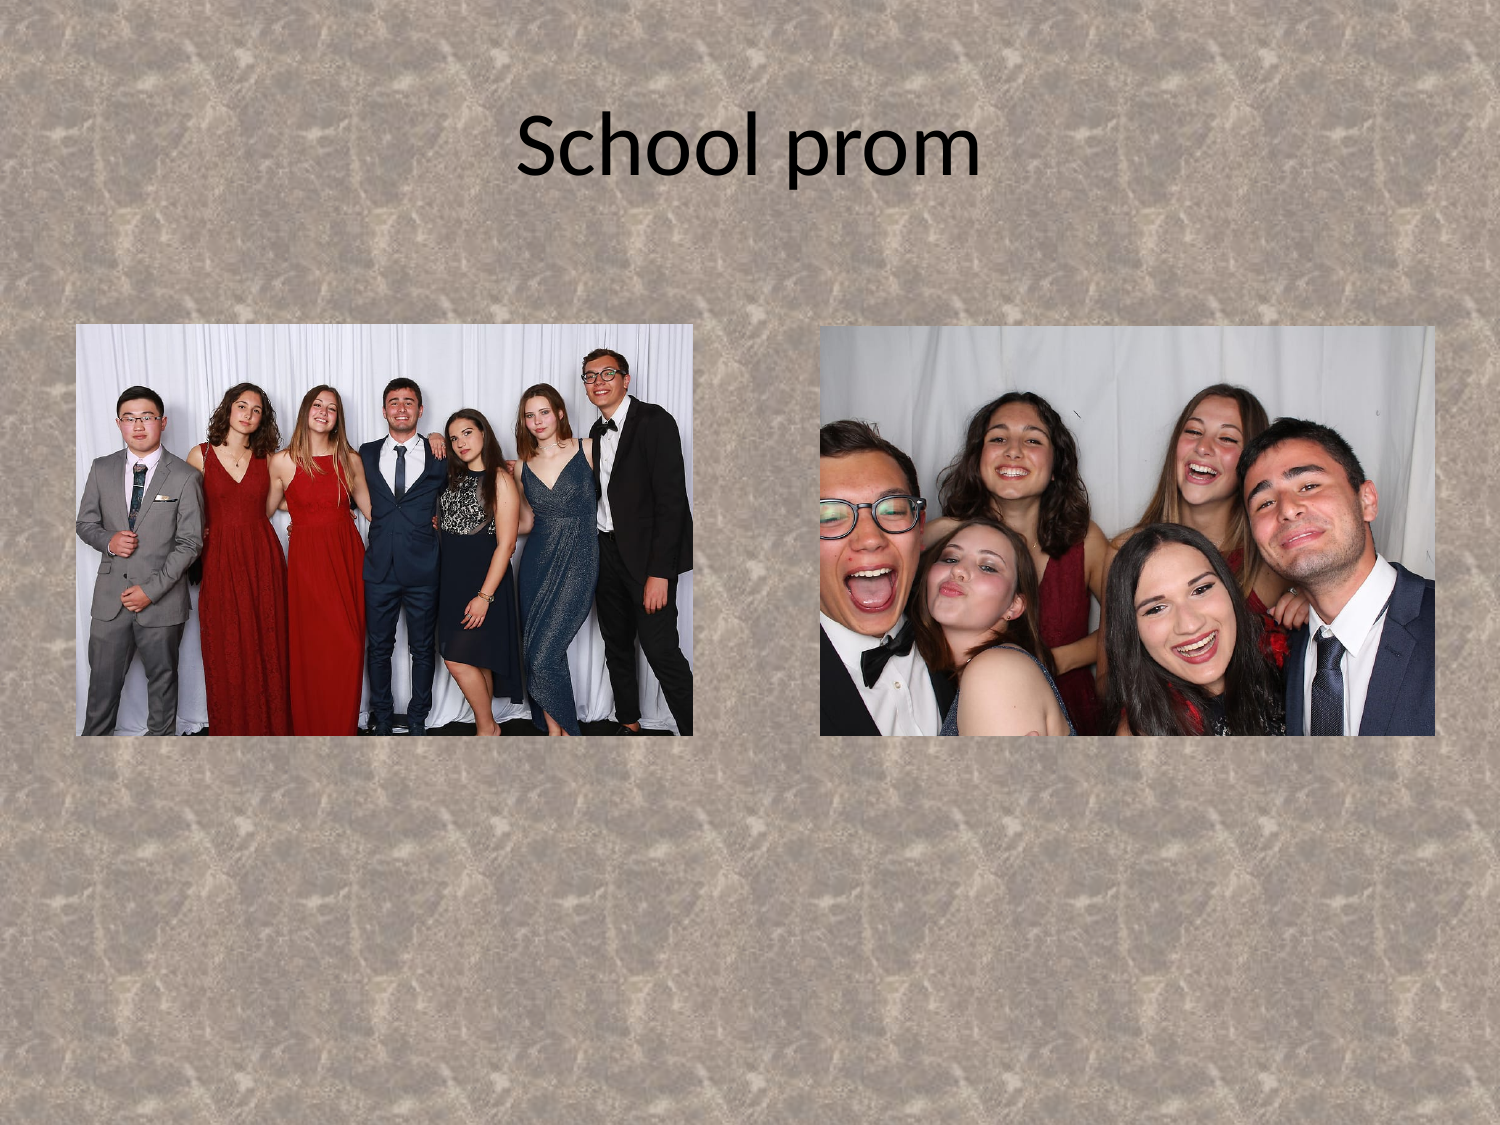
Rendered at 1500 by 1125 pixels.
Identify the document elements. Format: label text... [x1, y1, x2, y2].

picture [820, 325, 1435, 736]
title School prom [75, 45, 1425, 233]
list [76, 324, 693, 736]
